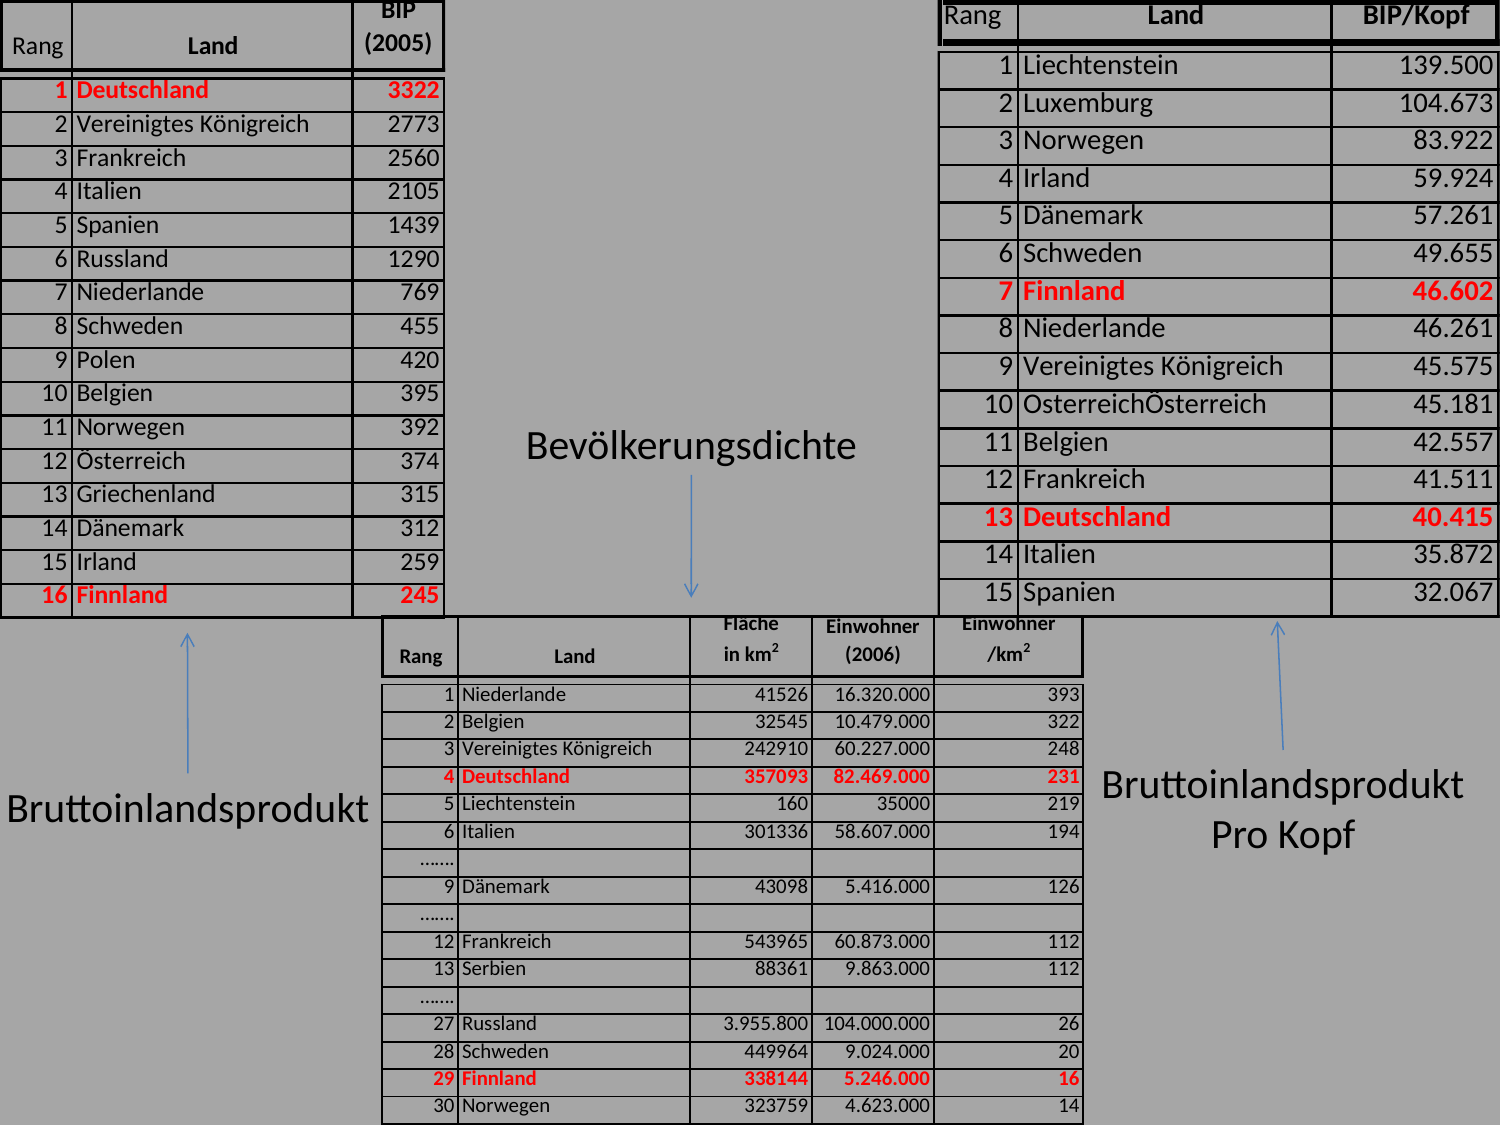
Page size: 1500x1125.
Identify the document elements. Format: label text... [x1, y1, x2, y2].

text_box Bruttoinlandsprodukt Pro Kopf [1088, 749, 1500, 865]
picture [0, 0, 1500, 1125]
text_box Bevölkerungsdichte [449, 410, 932, 475]
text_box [1215, 682, 1345, 689]
text_box Bruttoinlandsprodukt [0, 773, 375, 839]
